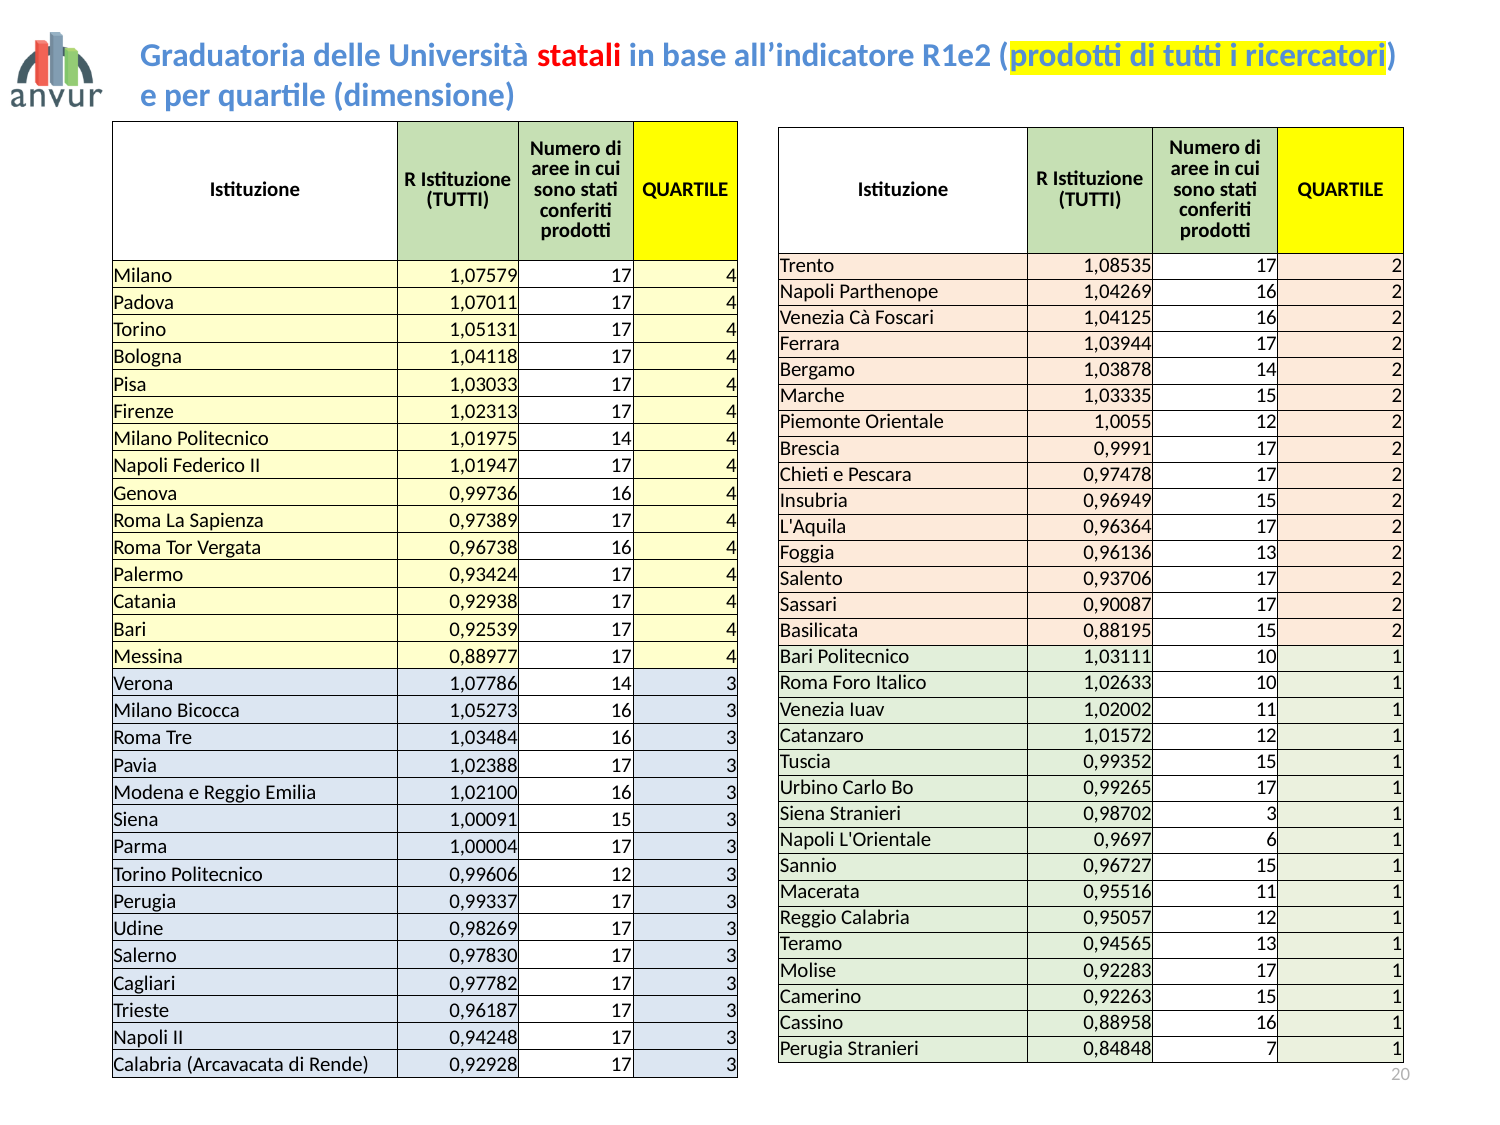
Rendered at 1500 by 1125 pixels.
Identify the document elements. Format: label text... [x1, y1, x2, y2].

table_cell 1,03878 [1028, 358, 1152, 384]
table_cell Cassino [779, 1011, 1027, 1036]
table_cell 14 [519, 424, 633, 450]
table_cell 4 [634, 479, 737, 505]
table_cell 2 [1278, 567, 1403, 592]
table_cell 15 [519, 805, 633, 832]
table_cell 2 [1278, 306, 1403, 331]
table_cell 0,96364 [1028, 515, 1152, 540]
table_cell 12 [519, 860, 633, 886]
table_cell 4 [634, 397, 737, 423]
table_cell Siena Stranieri [779, 802, 1027, 827]
table_cell 4 [634, 288, 737, 314]
table_cell 0,97389 [398, 506, 518, 532]
table_cell 10 [1153, 646, 1277, 671]
table_cell 7 [1153, 1037, 1277, 1062]
table_cell Napoli L'Orientale [779, 828, 1027, 853]
table_cell Basilicata [779, 619, 1027, 645]
table_cell 1 [1278, 1037, 1403, 1062]
table_cell 1,03484 [398, 724, 518, 750]
table_cell 1 [1278, 776, 1403, 801]
table_cell 0,96738 [398, 533, 518, 559]
table_cell 0,94565 [1028, 933, 1152, 958]
table_cell 0,99337 [398, 887, 518, 913]
table_cell 1,07579 [398, 261, 518, 287]
table_cell 3 [634, 996, 737, 1022]
table_cell 4 [634, 261, 737, 287]
table_cell 15 [1153, 385, 1277, 410]
table_cell 1,08535 [1028, 254, 1152, 279]
table_cell 1,0055 [1028, 411, 1152, 436]
table_cell 0,96727 [1028, 854, 1152, 880]
table_cell 1,03335 [1028, 385, 1152, 410]
table_cell Firenze [113, 397, 397, 423]
table_cell Siena [113, 805, 397, 832]
table_cell 1,01947 [398, 451, 518, 478]
table_cell 17 [1153, 593, 1277, 618]
table_cell 4 [634, 615, 737, 641]
table_cell 1,00091 [398, 805, 518, 832]
table_cell 1,05131 [398, 315, 518, 342]
table_cell Sannio [779, 854, 1027, 880]
table_header Istituzione [779, 128, 1027, 253]
table_cell 3 [634, 941, 737, 968]
table_cell Camerino [779, 985, 1027, 1010]
table_cell 0,98702 [1028, 802, 1152, 827]
table_cell 2 [1278, 280, 1403, 305]
table_header Istituzione [113, 122, 397, 260]
table_cell Urbino Carlo Bo [779, 776, 1027, 801]
table_header R Istituzione (TUTTI) [1028, 128, 1152, 253]
table_cell 3 [634, 1050, 737, 1077]
table_cell 13 [1153, 541, 1277, 566]
picture [5, 32, 107, 114]
table_cell 3 [634, 696, 737, 723]
table_cell Napoli II [113, 1023, 397, 1049]
table_cell 15 [1153, 619, 1277, 645]
table_cell 1,03111 [1028, 646, 1152, 671]
table_cell Molise [779, 959, 1027, 984]
table_cell Marche [779, 385, 1027, 410]
table_cell 17 [519, 397, 633, 423]
table_cell Reggio Calabria [779, 907, 1027, 932]
table_cell 17 [519, 1023, 633, 1049]
table_cell 17 [519, 261, 633, 287]
table_cell 2 [1278, 593, 1403, 618]
table_cell 1 [1278, 907, 1403, 932]
table_cell 2 [1278, 411, 1403, 436]
table_cell 1,01572 [1028, 724, 1152, 749]
table_cell Torino Politecnico [113, 860, 397, 886]
table_cell 17 [1153, 776, 1277, 801]
table_cell 4 [634, 370, 737, 396]
table_cell Tuscia [779, 750, 1027, 775]
table_cell 1 [1278, 724, 1403, 749]
table_cell Genova [113, 479, 397, 505]
table_cell 0,95057 [1028, 907, 1152, 932]
table_cell Catania [113, 588, 397, 614]
table_cell 15 [1153, 985, 1277, 1010]
table_cell Sassari [779, 593, 1027, 618]
table_cell Milano [113, 261, 397, 287]
table_cell 0,88977 [398, 642, 518, 668]
table_cell Insubria [779, 489, 1027, 514]
table_cell 16 [519, 533, 633, 559]
table_cell 17 [519, 451, 633, 478]
table_cell Perugia [113, 887, 397, 913]
table_cell 2 [1278, 332, 1403, 357]
table_cell 0,97830 [398, 941, 518, 968]
table_cell Verona [113, 669, 397, 695]
table_cell 16 [519, 724, 633, 750]
table_cell 3 [1153, 802, 1277, 827]
table_cell 2 [1278, 254, 1403, 279]
table_cell 17 [519, 751, 633, 777]
table_cell 0,94248 [398, 1023, 518, 1049]
table_cell 1 [1278, 698, 1403, 723]
table_cell 4 [634, 533, 737, 559]
table_cell 11 [1153, 698, 1277, 723]
table_cell 0,93424 [398, 560, 518, 587]
table_cell 3 [634, 778, 737, 804]
slide_number 20 [1074, 1042, 1425, 1103]
table_cell Roma Foro Italico [779, 672, 1027, 697]
table_cell Parma [113, 833, 397, 859]
table_cell 3 [634, 1023, 737, 1049]
table_cell 0,96949 [1028, 489, 1152, 514]
table_cell 1 [1278, 646, 1403, 671]
table_cell 2 [1278, 463, 1403, 488]
table_cell 2 [1278, 515, 1403, 540]
table_cell 1,00004 [398, 833, 518, 859]
table_cell 2 [1278, 489, 1403, 514]
table_cell 3 [634, 833, 737, 859]
table_cell Palermo [113, 560, 397, 587]
table_cell 4 [634, 560, 737, 587]
table_cell Padova [113, 288, 397, 314]
table_cell 1 [1278, 672, 1403, 697]
table_header Numero di aree in cui sono stati conferiti prodotti [519, 122, 633, 260]
table_cell 16 [1153, 280, 1277, 305]
table_cell 3 [634, 751, 737, 777]
table_cell 17 [1153, 959, 1277, 984]
table_cell 1,04125 [1028, 306, 1152, 331]
table_cell 17 [519, 615, 633, 641]
table_cell 12 [1153, 724, 1277, 749]
table_cell 17 [519, 996, 633, 1022]
table_cell Roma Tre [113, 724, 397, 750]
table_cell 0,99265 [1028, 776, 1152, 801]
table_cell 4 [634, 343, 737, 369]
table_cell 16 [519, 778, 633, 804]
table_cell 1,02388 [398, 751, 518, 777]
table_cell 15 [1153, 854, 1277, 880]
table_cell 0,92283 [1028, 959, 1152, 984]
table_cell Macerata [779, 881, 1027, 906]
table_cell 1,02633 [1028, 672, 1152, 697]
table_cell 4 [634, 642, 737, 668]
table_cell Catanzaro [779, 724, 1027, 749]
table_cell 17 [519, 642, 633, 668]
table_cell 17 [519, 343, 633, 369]
table_cell 17 [1153, 332, 1277, 357]
table_cell 0,98269 [398, 914, 518, 940]
table_cell Bergamo [779, 358, 1027, 384]
table_cell 17 [519, 914, 633, 940]
table_cell 0,90087 [1028, 593, 1152, 618]
table_cell 0,95516 [1028, 881, 1152, 906]
table_cell Piemonte Orientale [779, 411, 1027, 436]
table_cell Bologna [113, 343, 397, 369]
table_cell 0,99736 [398, 479, 518, 505]
table_cell 17 [519, 506, 633, 532]
table_cell 15 [1153, 489, 1277, 514]
table_cell 2 [1278, 385, 1403, 410]
table_cell 1,02313 [398, 397, 518, 423]
table_cell Napoli Parthenope [779, 280, 1027, 305]
table_cell 17 [519, 1050, 633, 1077]
table_cell 0,92938 [398, 588, 518, 614]
table_cell Roma Tor Vergata [113, 533, 397, 559]
table_cell 17 [1153, 463, 1277, 488]
table_cell 16 [519, 696, 633, 723]
table_cell 12 [1153, 411, 1277, 436]
table_cell 0,92539 [398, 615, 518, 641]
table_cell 1 [1278, 985, 1403, 1010]
table_cell 3 [634, 887, 737, 913]
table_cell 0,9991 [1028, 437, 1152, 462]
table_cell 1 [1278, 933, 1403, 958]
table_cell 12 [1153, 907, 1277, 932]
table_cell 2 [1278, 541, 1403, 566]
table_cell 1 [1278, 854, 1403, 880]
table_cell 1 [1278, 959, 1403, 984]
table_cell 1,04118 [398, 343, 518, 369]
table_cell Calabria (Arcavacata di Rende) [113, 1050, 397, 1077]
table_cell Udine [113, 914, 397, 940]
table_cell 15 [1153, 750, 1277, 775]
table_cell Roma La Sapienza [113, 506, 397, 532]
table_header QUARTILE [634, 122, 737, 260]
table_header Numero di aree in cui sono stati conferiti prodotti [1153, 128, 1277, 253]
table_cell 17 [1153, 567, 1277, 592]
table_cell 11 [1153, 881, 1277, 906]
table_cell 17 [519, 887, 633, 913]
table_cell 17 [519, 288, 633, 314]
table_cell 0,9697 [1028, 828, 1152, 853]
table_cell 14 [1153, 358, 1277, 384]
table_cell 17 [1153, 515, 1277, 540]
table_cell 4 [634, 506, 737, 532]
table_cell 10 [1153, 672, 1277, 697]
table_cell 0,84848 [1028, 1037, 1152, 1062]
table_cell 1 [1278, 750, 1403, 775]
table_cell 17 [1153, 254, 1277, 279]
table_cell 4 [634, 424, 737, 450]
table_cell 17 [519, 969, 633, 995]
table_cell 3 [634, 669, 737, 695]
table_cell Milano Bicocca [113, 696, 397, 723]
table_cell 16 [1153, 1011, 1277, 1036]
table_cell 0,97782 [398, 969, 518, 995]
table_cell Bari [113, 615, 397, 641]
table_cell 3 [634, 860, 737, 886]
table_cell 1,03944 [1028, 332, 1152, 357]
table_cell Pavia [113, 751, 397, 777]
table_cell 0,96136 [1028, 541, 1152, 566]
table_cell 1 [1278, 1011, 1403, 1036]
table_cell 13 [1153, 933, 1277, 958]
table_cell 17 [519, 560, 633, 587]
table_cell 17 [519, 941, 633, 968]
table_cell 0,88195 [1028, 619, 1152, 645]
table_cell 1,05273 [398, 696, 518, 723]
table_cell Perugia Stranieri [779, 1037, 1027, 1062]
table_cell Ferrara [779, 332, 1027, 357]
table_cell 0,92263 [1028, 985, 1152, 1010]
table_cell 1,07011 [398, 288, 518, 314]
table_cell 0,97478 [1028, 463, 1152, 488]
table_cell 1,03033 [398, 370, 518, 396]
table_cell 0,99606 [398, 860, 518, 886]
table_cell 0,93706 [1028, 567, 1152, 592]
table_cell Salento [779, 567, 1027, 592]
table_cell Chieti e Pescara [779, 463, 1027, 488]
table_cell 0,96187 [398, 996, 518, 1022]
table_cell 2 [1278, 619, 1403, 645]
table_cell Teramo [779, 933, 1027, 958]
table_cell 17 [519, 833, 633, 859]
table_cell Brescia [779, 437, 1027, 462]
table_cell Bari Politecnico [779, 646, 1027, 671]
table_cell 1,02100 [398, 778, 518, 804]
table_cell Torino [113, 315, 397, 342]
table_cell 2 [1278, 437, 1403, 462]
table_cell 4 [634, 588, 737, 614]
table_cell L'Aquila [779, 515, 1027, 540]
table_cell Trento [779, 254, 1027, 279]
table_cell 1,04269 [1028, 280, 1152, 305]
table_header R Istituzione (TUTTI) [398, 122, 518, 260]
table_cell Venezia Cà Foscari [779, 306, 1027, 331]
table_cell 17 [1153, 437, 1277, 462]
table_cell Pisa [113, 370, 397, 396]
table_cell 1,01975 [398, 424, 518, 450]
table_cell 1 [1278, 828, 1403, 853]
table_cell 17 [519, 315, 633, 342]
table_cell 1,07786 [398, 669, 518, 695]
table_cell 17 [519, 588, 633, 614]
table_cell 3 [634, 805, 737, 832]
table_header QUARTILE [1278, 128, 1403, 253]
table_cell 1 [1278, 881, 1403, 906]
table_cell 3 [634, 914, 737, 940]
table_cell Salerno [113, 941, 397, 968]
table_cell Cagliari [113, 969, 397, 995]
table_cell 4 [634, 451, 737, 478]
table_cell 0,99352 [1028, 750, 1152, 775]
table_cell Trieste [113, 996, 397, 1022]
table_cell Messina [113, 642, 397, 668]
table_cell 16 [519, 479, 633, 505]
table_cell 14 [519, 669, 633, 695]
table_cell Venezia Iuav [779, 698, 1027, 723]
table_cell Modena e Reggio Emilia [113, 778, 397, 804]
table_cell 1 [1278, 802, 1403, 827]
table_cell 16 [1153, 306, 1277, 331]
table_cell Foggia [779, 541, 1027, 566]
table_cell 3 [634, 969, 737, 995]
table_cell 4 [634, 315, 737, 342]
table_cell 1,02002 [1028, 698, 1152, 723]
table_cell 0,92928 [398, 1050, 518, 1077]
table_cell 3 [634, 724, 737, 750]
table_cell 17 [519, 370, 633, 396]
table_cell 2 [1278, 358, 1403, 384]
table_cell Napoli Federico II [113, 451, 397, 478]
table_cell Milano Politecnico [113, 424, 397, 450]
table_cell 6 [1153, 828, 1277, 853]
table_cell 0,88958 [1028, 1011, 1152, 1036]
text_box Graduatoria delle Università statali in base all’indicatore R1e2 (prodotti di tutti i ricercatori) e per quartile (dimensione) [125, 25, 1425, 121]
